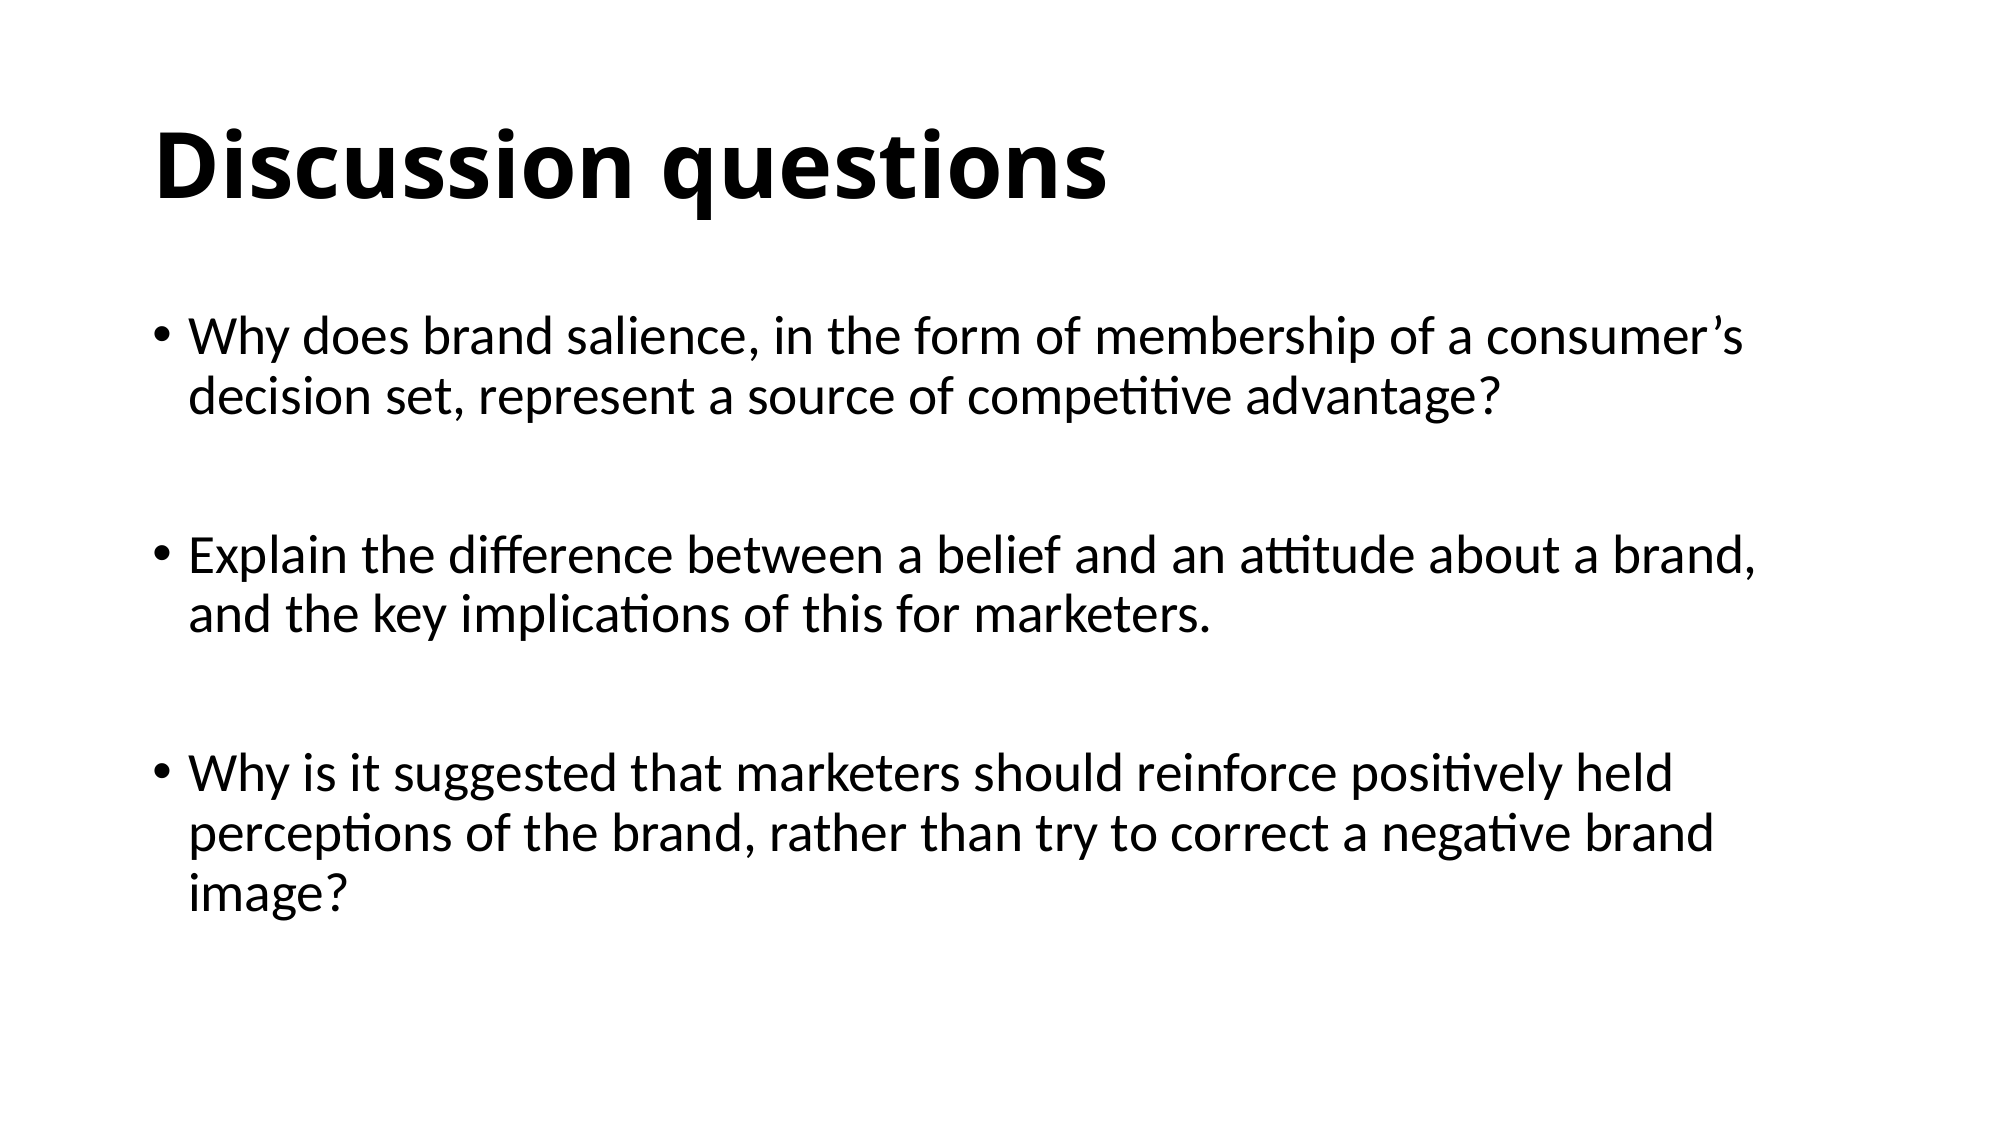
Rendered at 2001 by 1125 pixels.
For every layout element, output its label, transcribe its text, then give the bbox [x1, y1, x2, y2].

title Discussion questions [137, 59, 1863, 278]
list Why does brand salience, in the form of membership of a consumer’s decision set, represent a source of competitive advantage? Explain the difference between a belief and an attitude about a brand, and the key implications of this for marketers. Why is it suggested that marketers should reinforce positively held perceptions of the brand, rather than try to correct a negative brand image? [137, 299, 1863, 1014]
